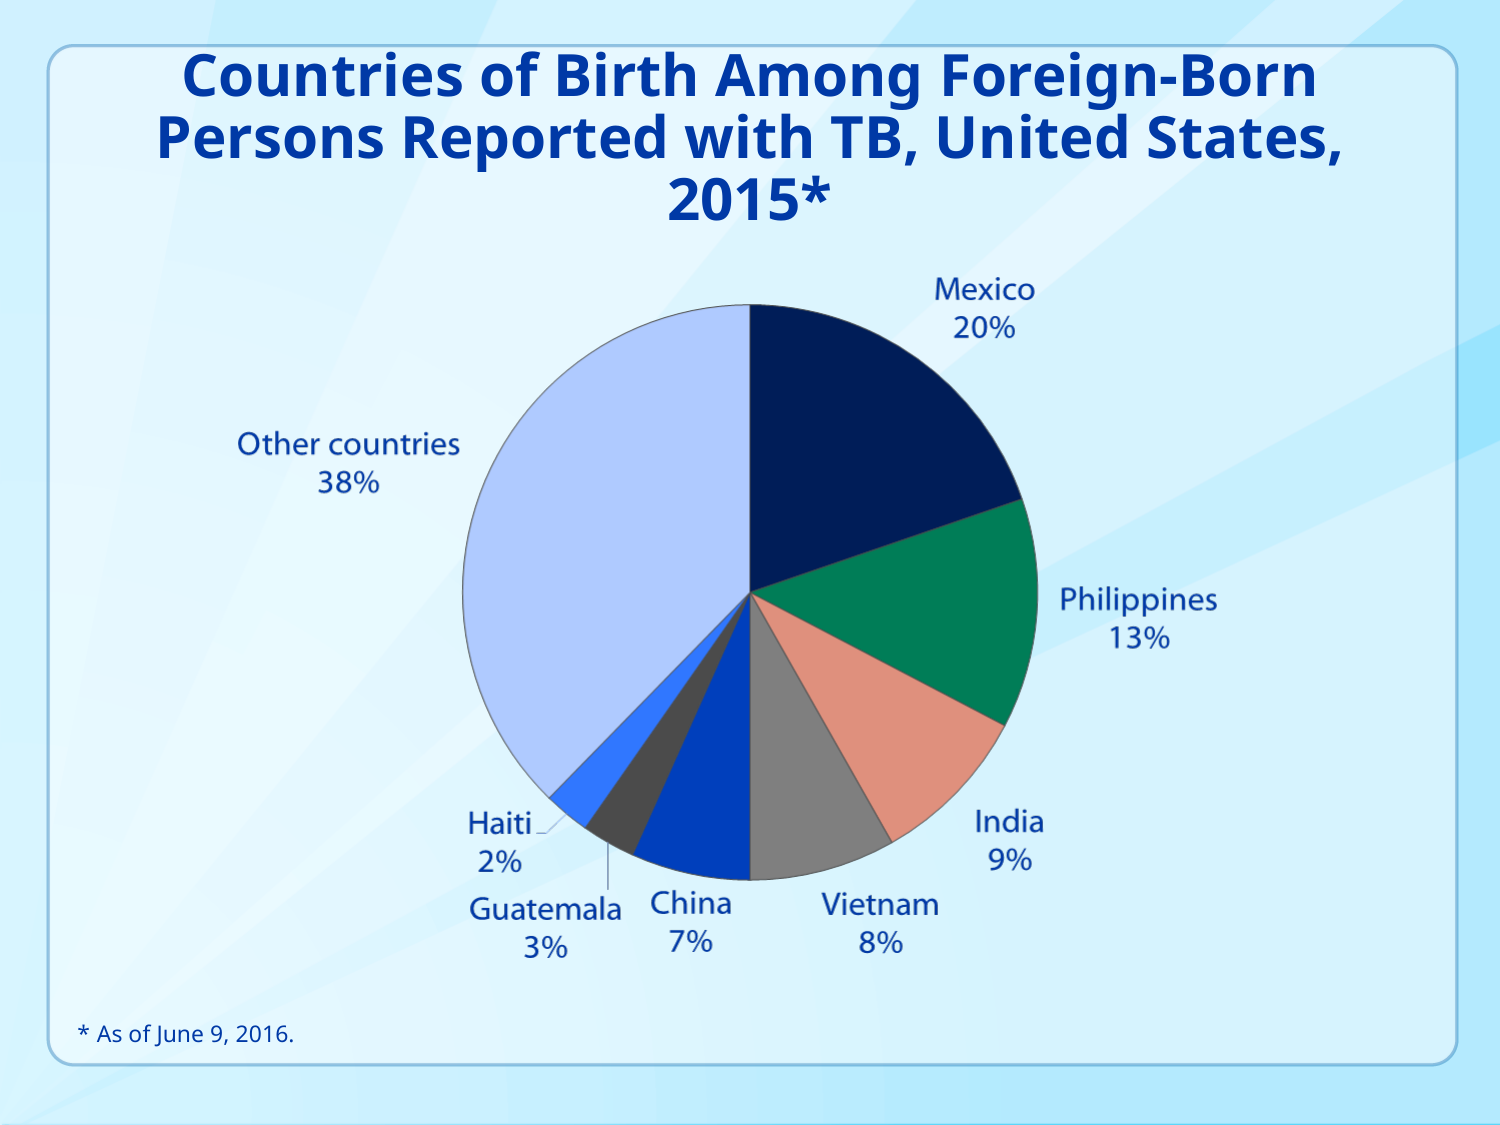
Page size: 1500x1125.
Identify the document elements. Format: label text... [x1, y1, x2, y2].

text_box Countries of Birth Among Foreign-Born Persons Reported with TB, United States, 2015* [74, 45, 1425, 233]
text_box * As of June 9, 2016. [62, 1012, 400, 1063]
picture [0, 0, 1500, 1125]
